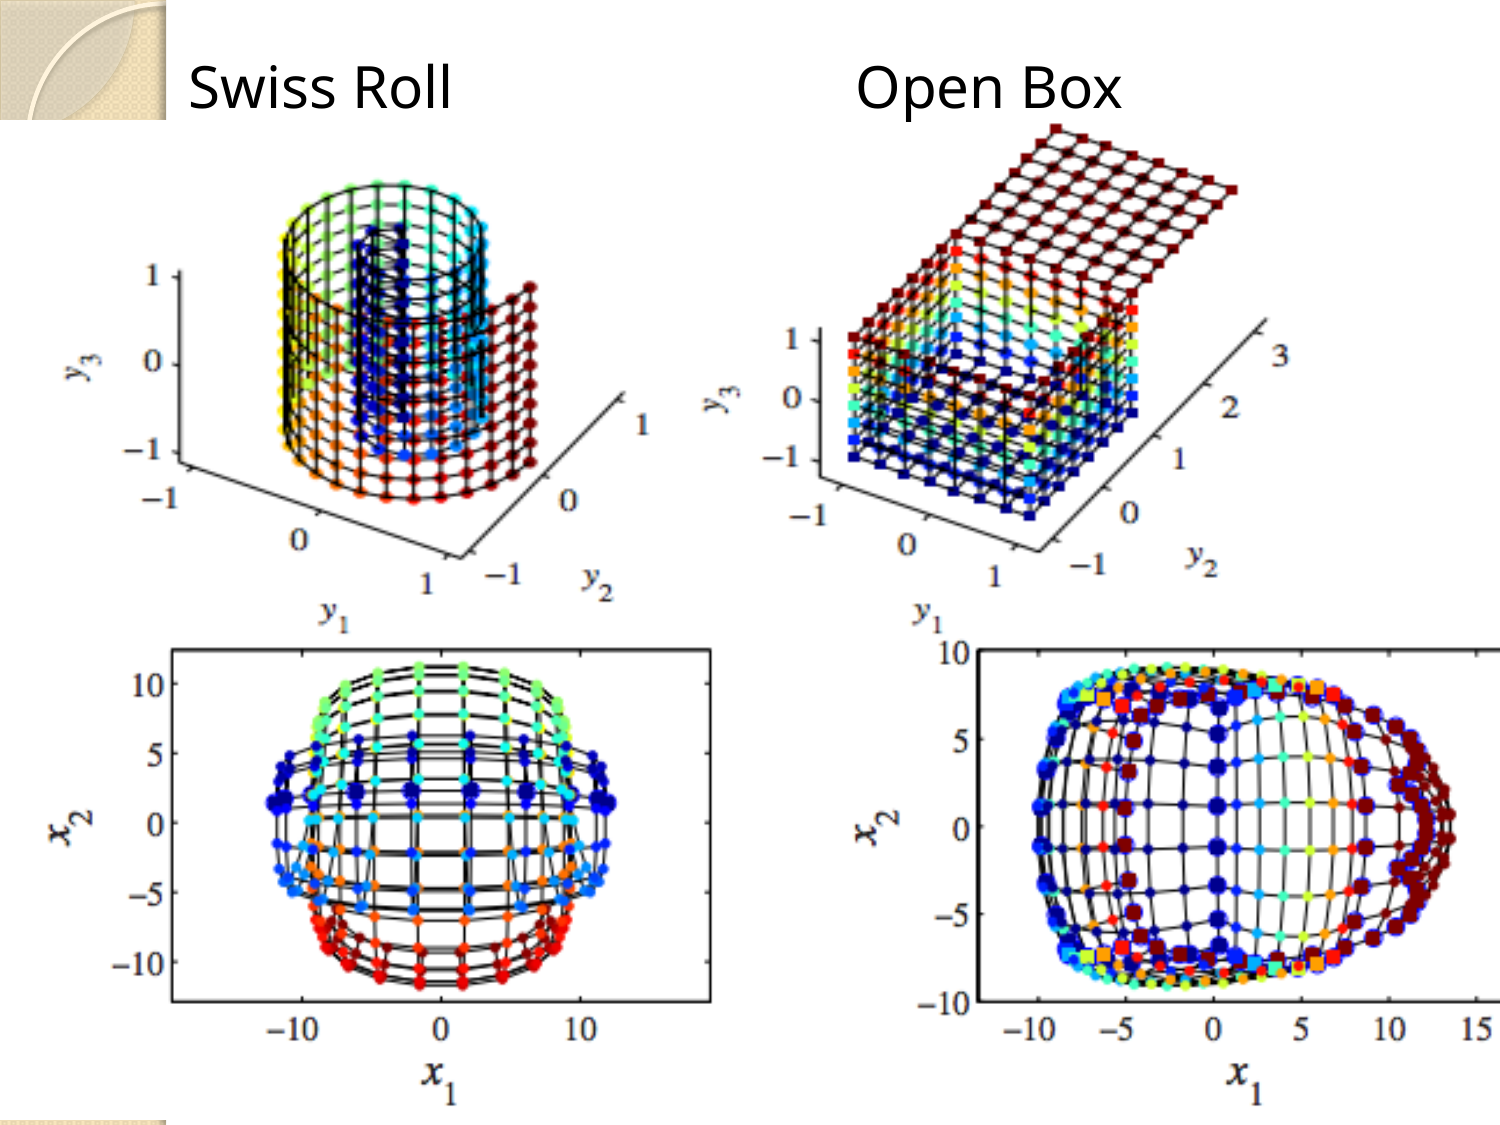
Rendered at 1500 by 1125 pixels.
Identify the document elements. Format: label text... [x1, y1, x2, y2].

text_box Swiss Roll [173, 43, 469, 116]
picture [0, 119, 1500, 1125]
text_box Open Box [840, 43, 1138, 116]
